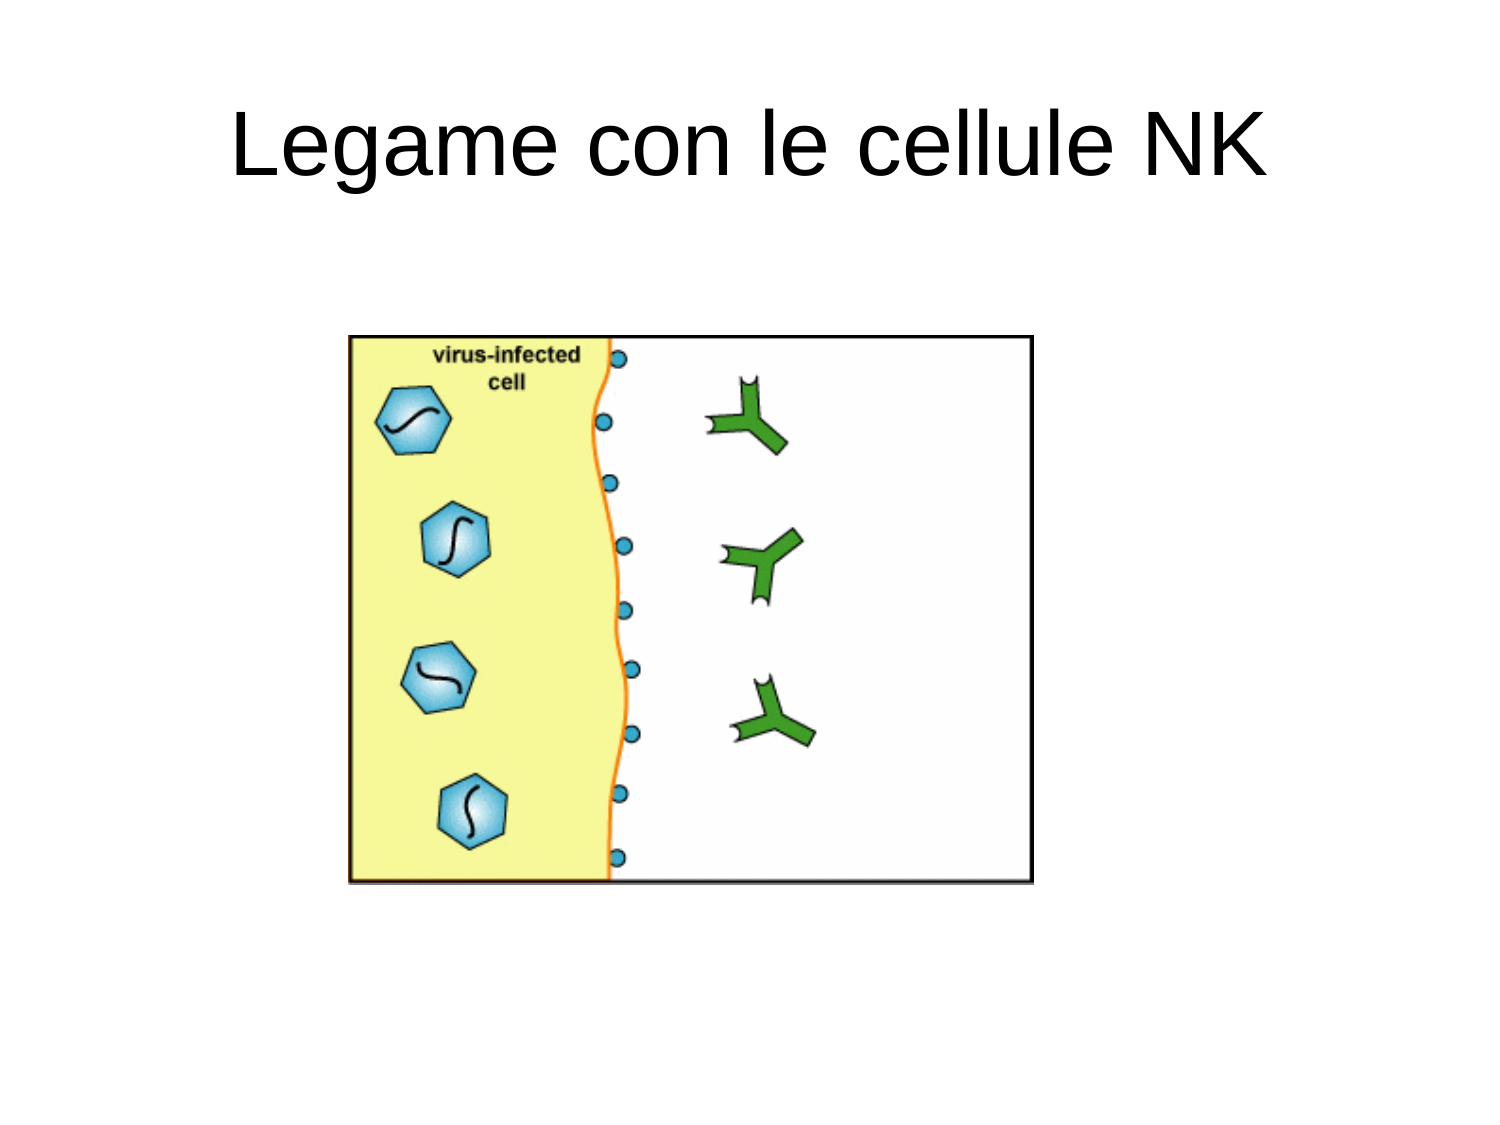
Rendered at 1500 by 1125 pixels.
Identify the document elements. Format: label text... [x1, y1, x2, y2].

picture [348, 334, 1034, 885]
title Legame con le cellule NK [74, 44, 1426, 233]
